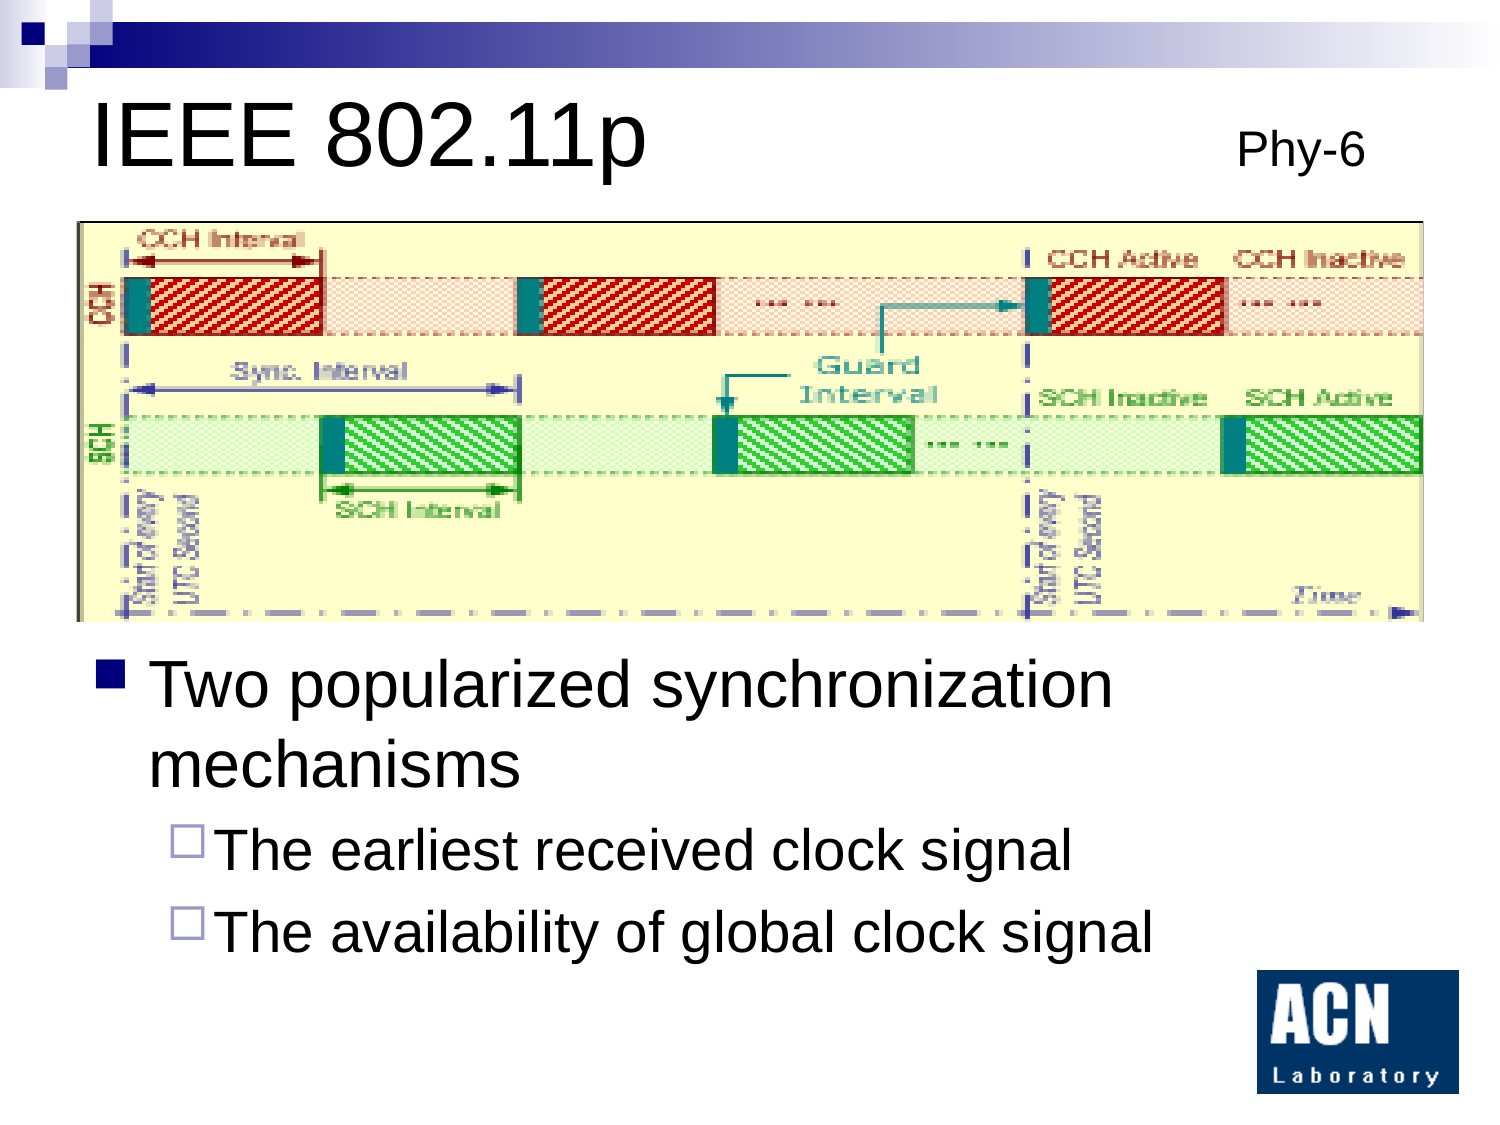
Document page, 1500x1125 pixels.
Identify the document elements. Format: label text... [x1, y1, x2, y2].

title IEEE 802.11p Phy-6 [74, 74, 1426, 185]
picture [76, 220, 1424, 622]
list Two popularized synchronization mechanisms The earliest received clock signal The availability of global clock signal [76, 633, 1428, 1059]
picture [1257, 970, 1459, 1094]
